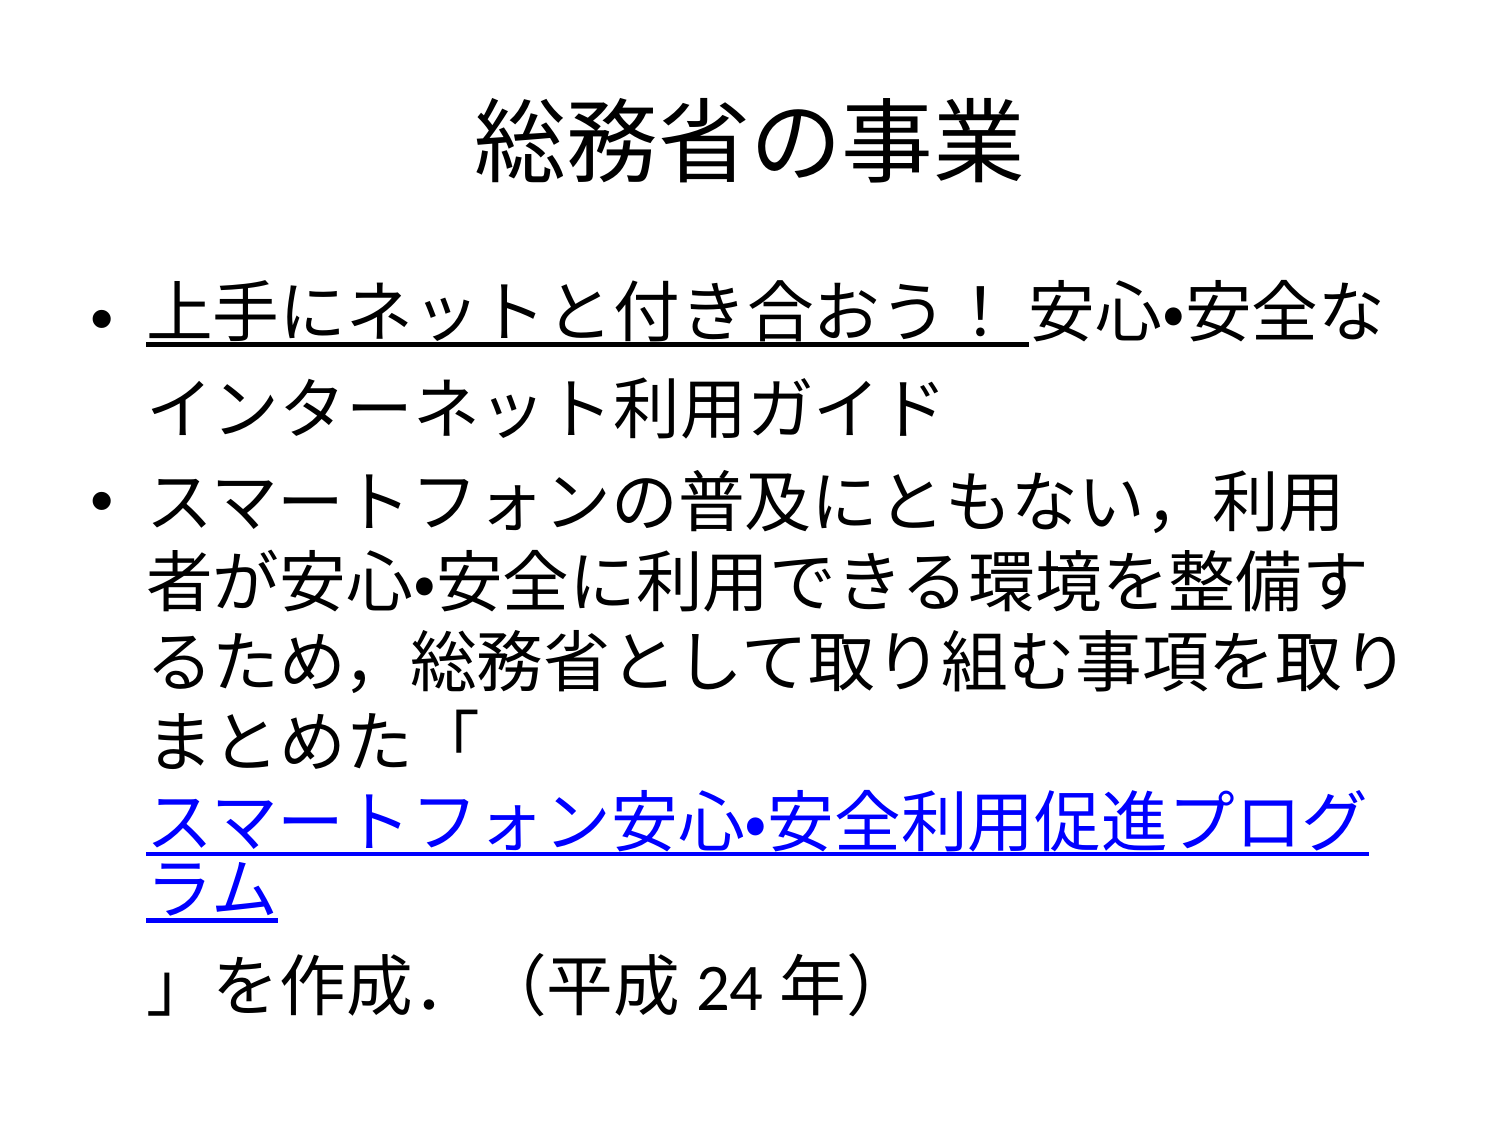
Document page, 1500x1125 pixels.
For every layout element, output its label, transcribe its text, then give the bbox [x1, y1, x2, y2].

title 総務省の事業 [75, 45, 1425, 233]
list 上手にネットと付き合おう！ 安心・安全なインターネット利用ガイド スマートフォンの普及にともない，利用者が安心・安全に利用できる環境を整備するため，総務省として取り組む事項を取りまとめた「スマートフォン安心・安全利用促進プログラム」を作成．（平成24年） [75, 262, 1425, 1005]
